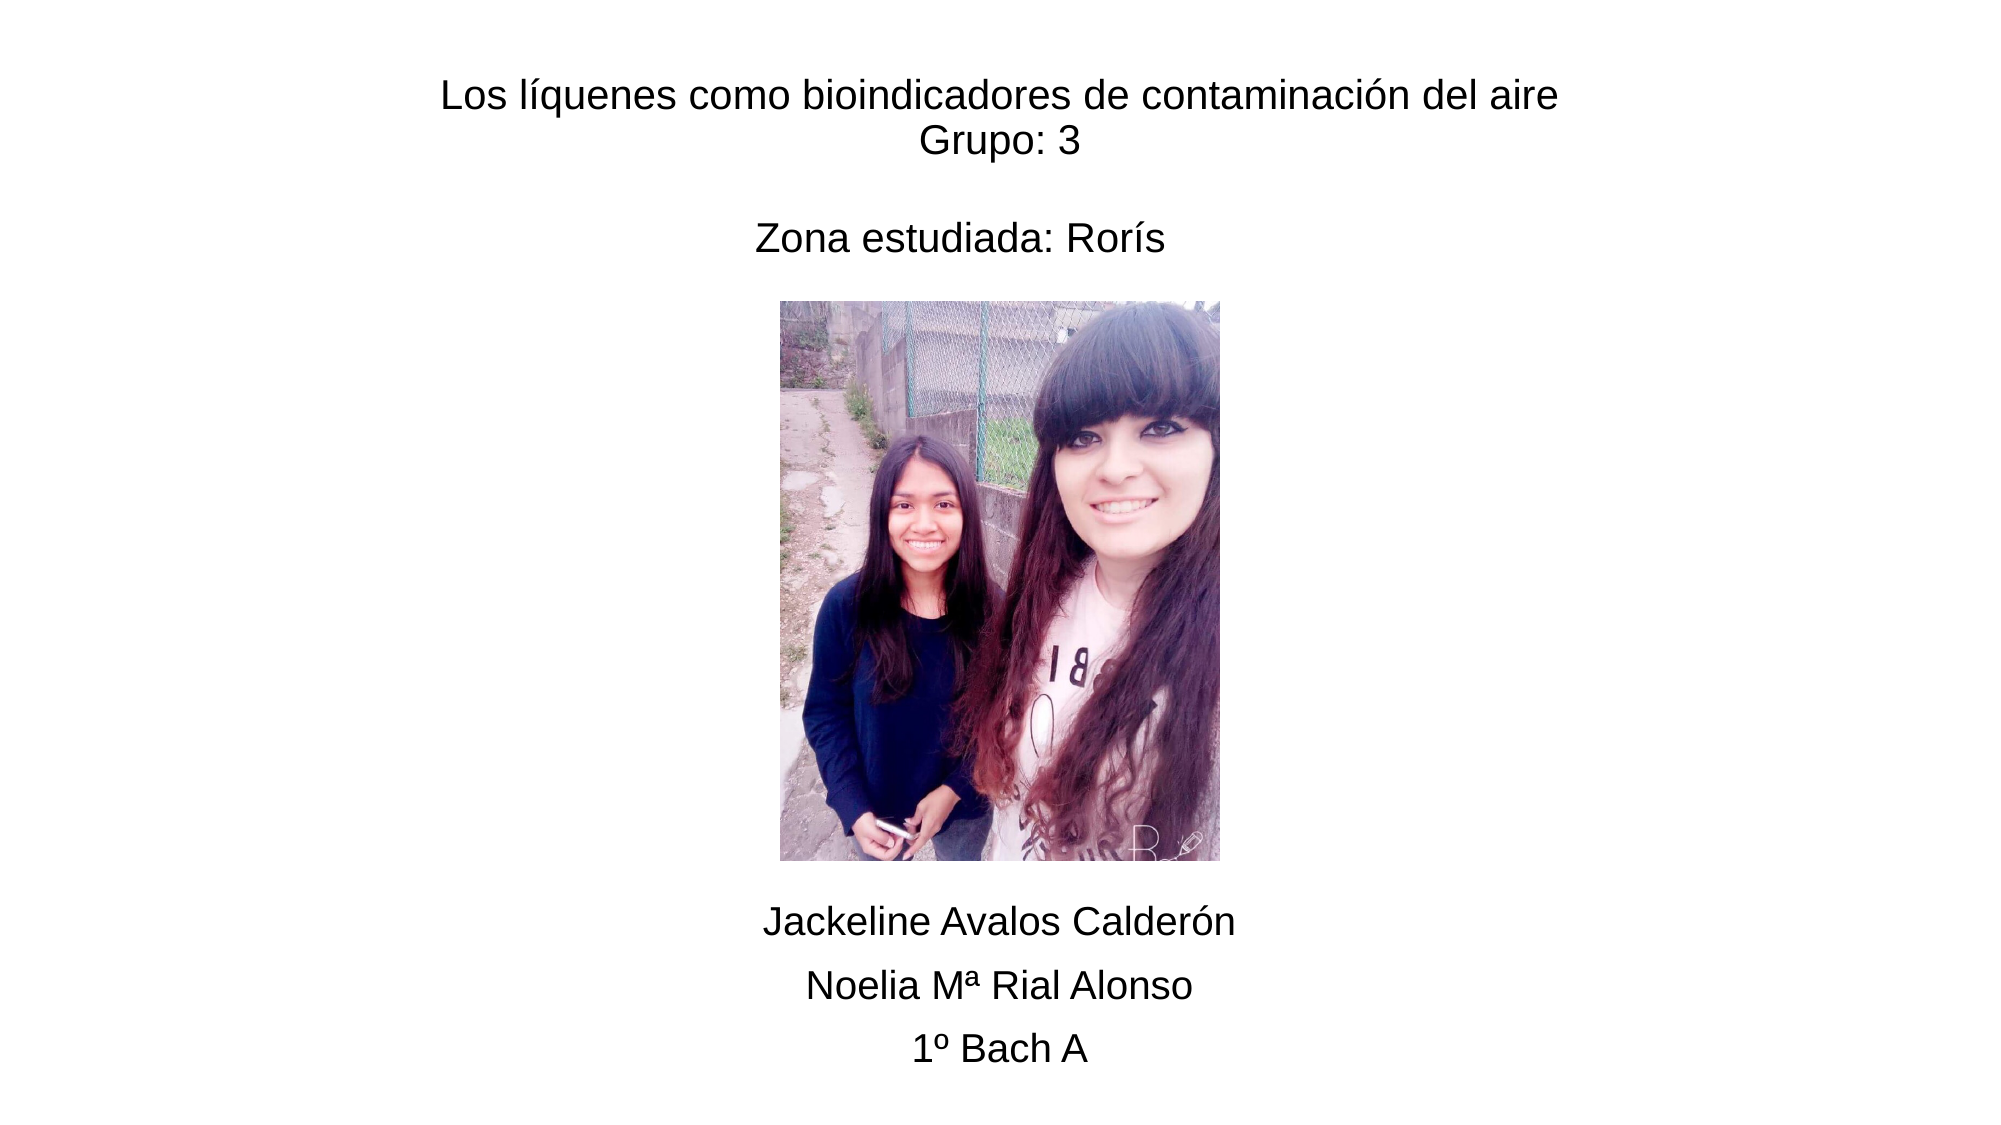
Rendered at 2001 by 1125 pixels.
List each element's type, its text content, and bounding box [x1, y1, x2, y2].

title Los líquenes como bioindicadores de contaminación del aire Grupo: 3 [249, 49, 1750, 172]
text_box Zona estudiada: Rorís [740, 203, 1260, 269]
picture [780, 301, 1220, 861]
subtitle Jackeline Avalos Calderón Noelia Mª Rial Alonso 1º Bach A [249, 892, 1750, 1081]
